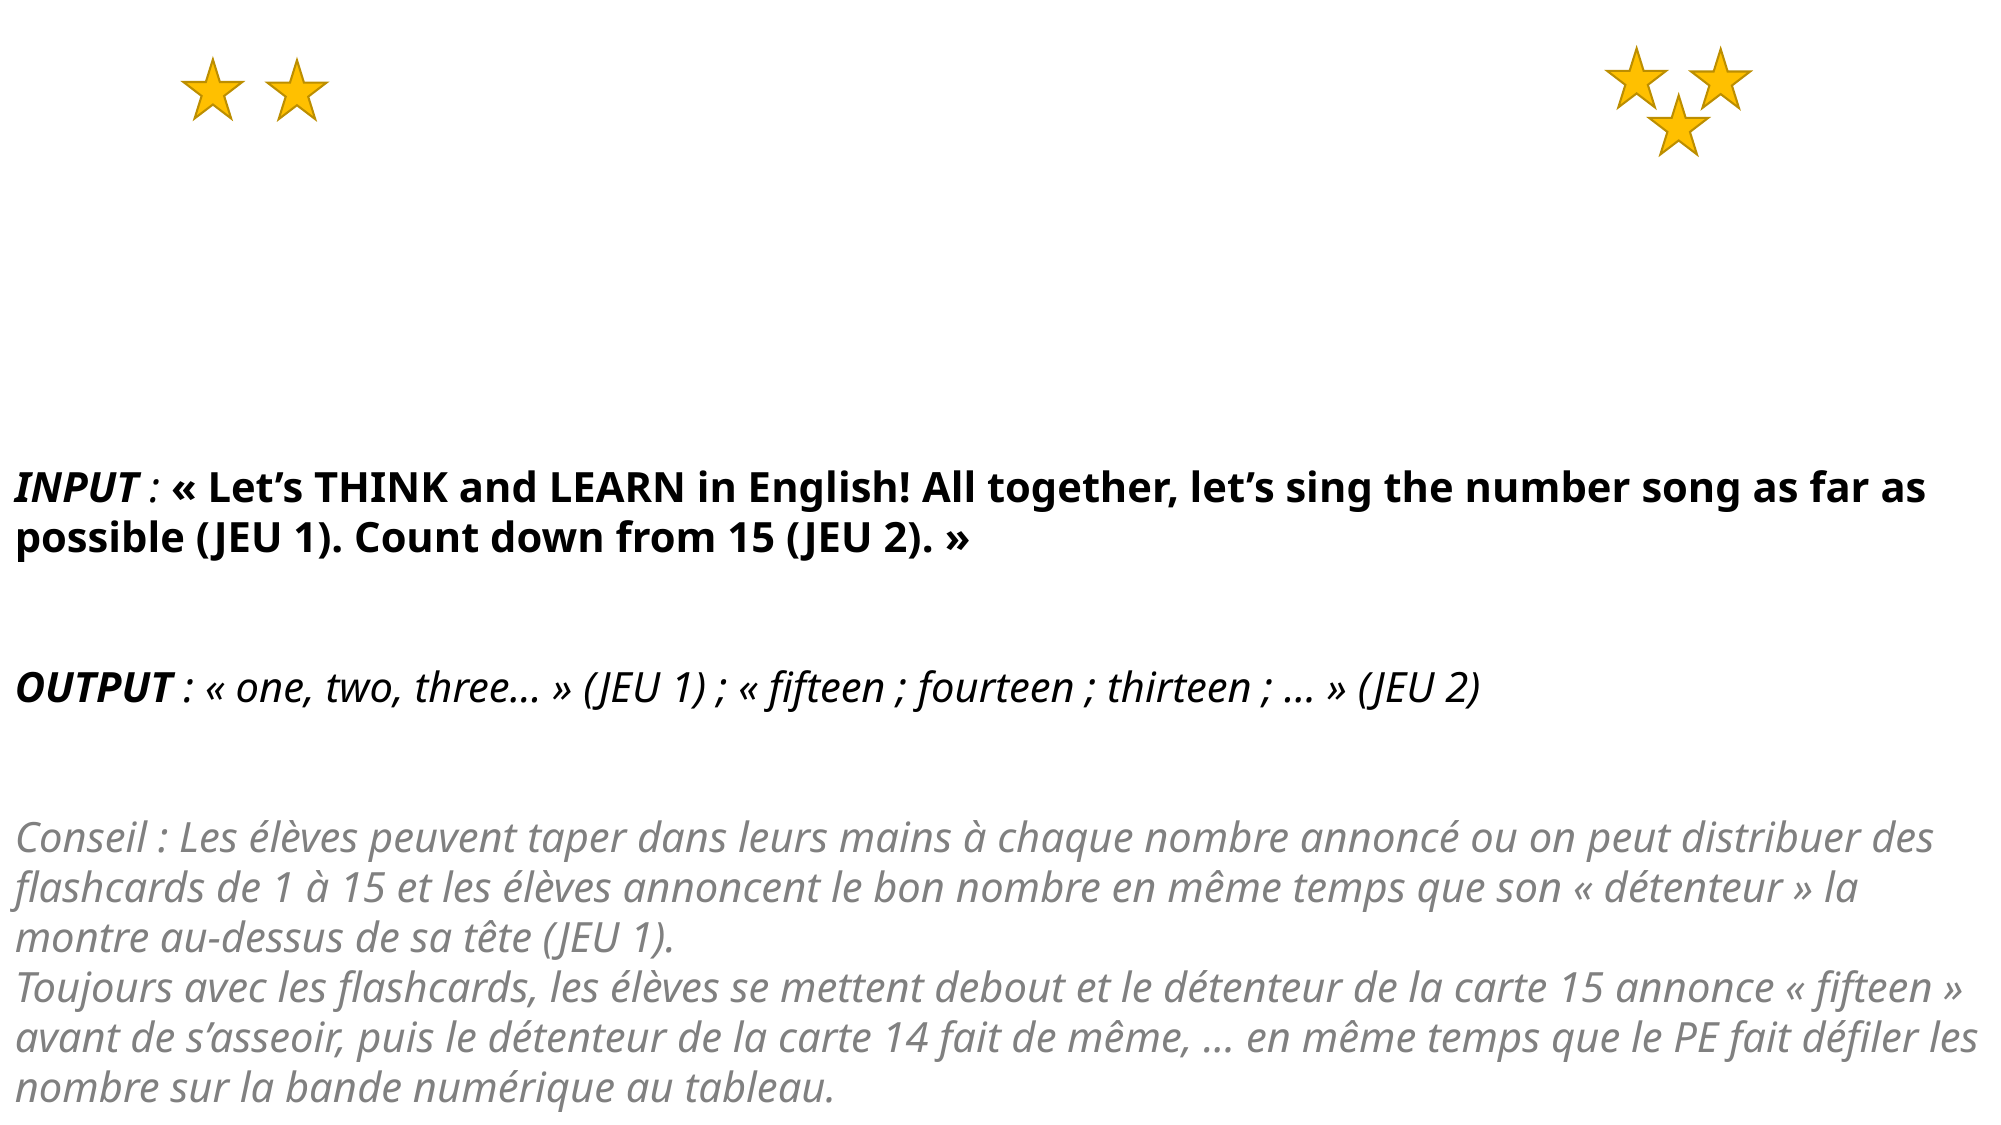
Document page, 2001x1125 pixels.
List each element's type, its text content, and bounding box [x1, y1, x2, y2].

text_box [1646, 91, 1712, 158]
text_box [180, 55, 246, 122]
text_box [264, 56, 330, 122]
text_box [1688, 45, 1754, 111]
text_box INPUT : « Let’s THINK and LEARN in English! All together, let’s sing the number song as far as possible (JEU 1). Count down from 15 (JEU 2). » OUTPUT : « one, two, three... » (JEU 1) ; « fifteen ; fourteen ; thirteen ; ... » (JEU 2) Conseil : Les élèves peuvent taper dans leurs mains à chaque nombre annoncé ou on peut distribuer des flashcards de 1 à 15 et les élèves annoncent le bon nombre en même temps que son « détenteur » la montre au-dessus de sa tête (JEU 1). Toujours avec les flashcards, les élèves se mettent debout et le détenteur de la carte 15 annonce « fifteen » avant de s’asseoir, puis le détenteur de la carte 14 fait de même, ... en même temps que le PE fait défiler les nombre sur la bande numérique au tableau. [0, 453, 2000, 1119]
text_box [1604, 44, 1670, 111]
